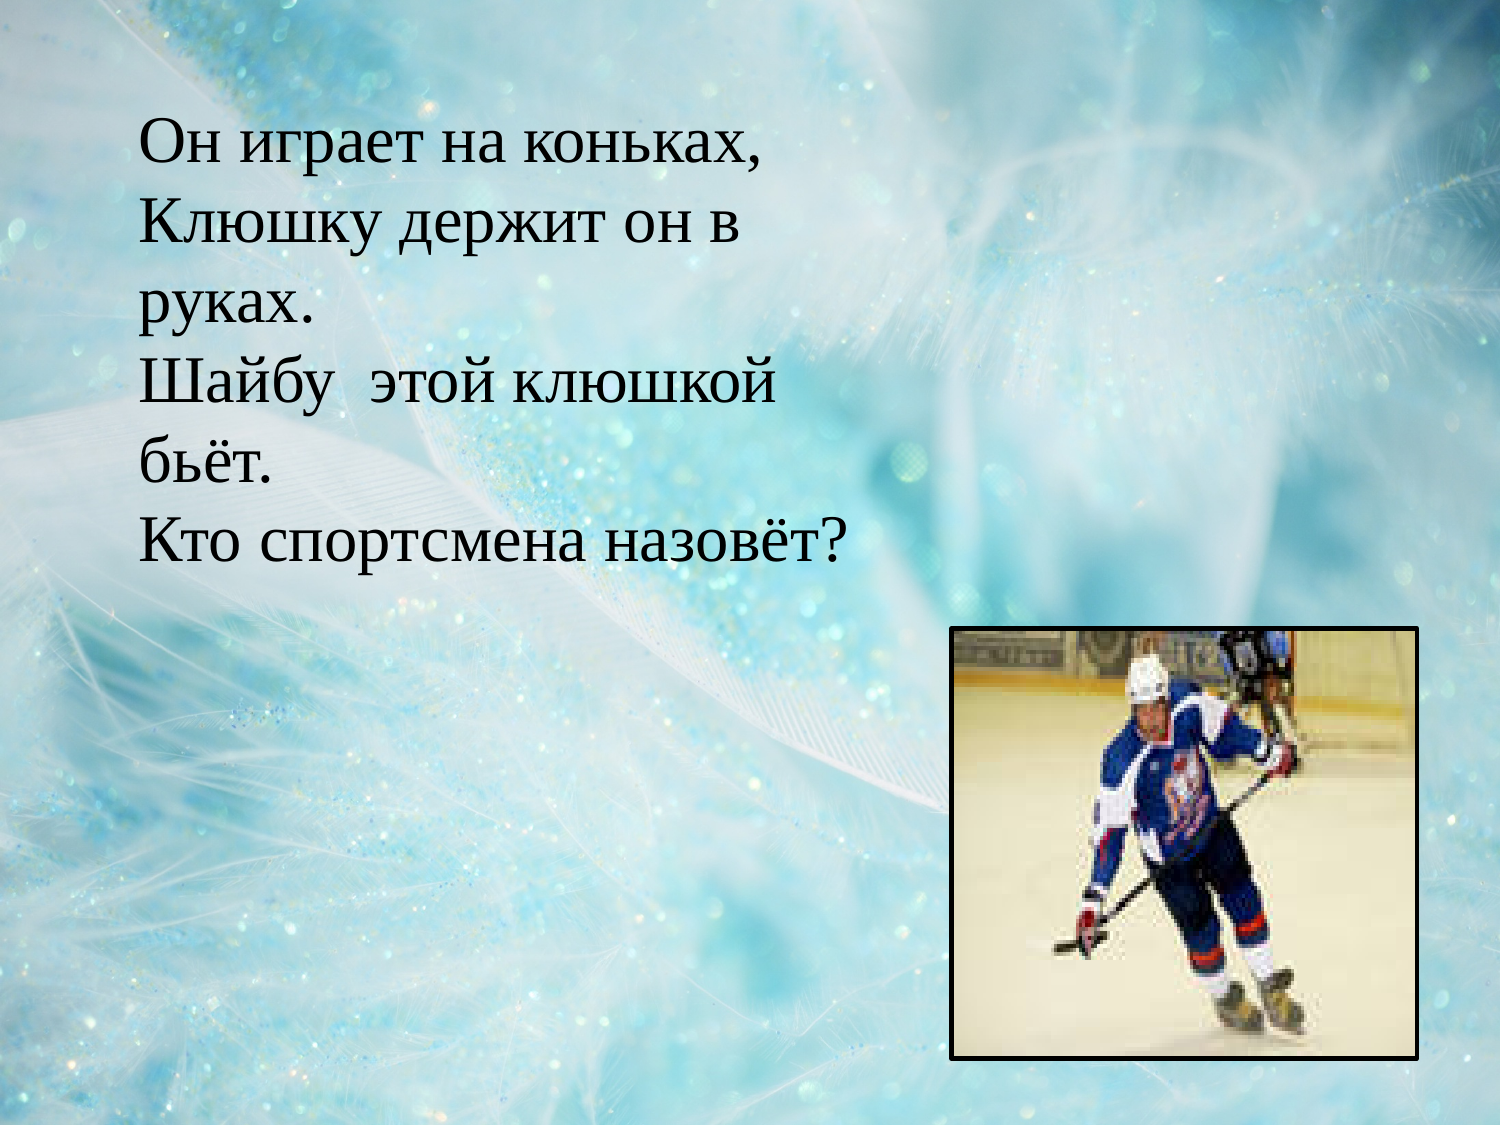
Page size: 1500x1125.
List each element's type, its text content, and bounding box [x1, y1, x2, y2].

picture [0, 0, 1500, 1125]
text_box Он играет на коньках, Клюшку держит он в руках. Шайбу этой клюшкой бьёт. Кто спортсмена назовёт? [123, 88, 916, 663]
